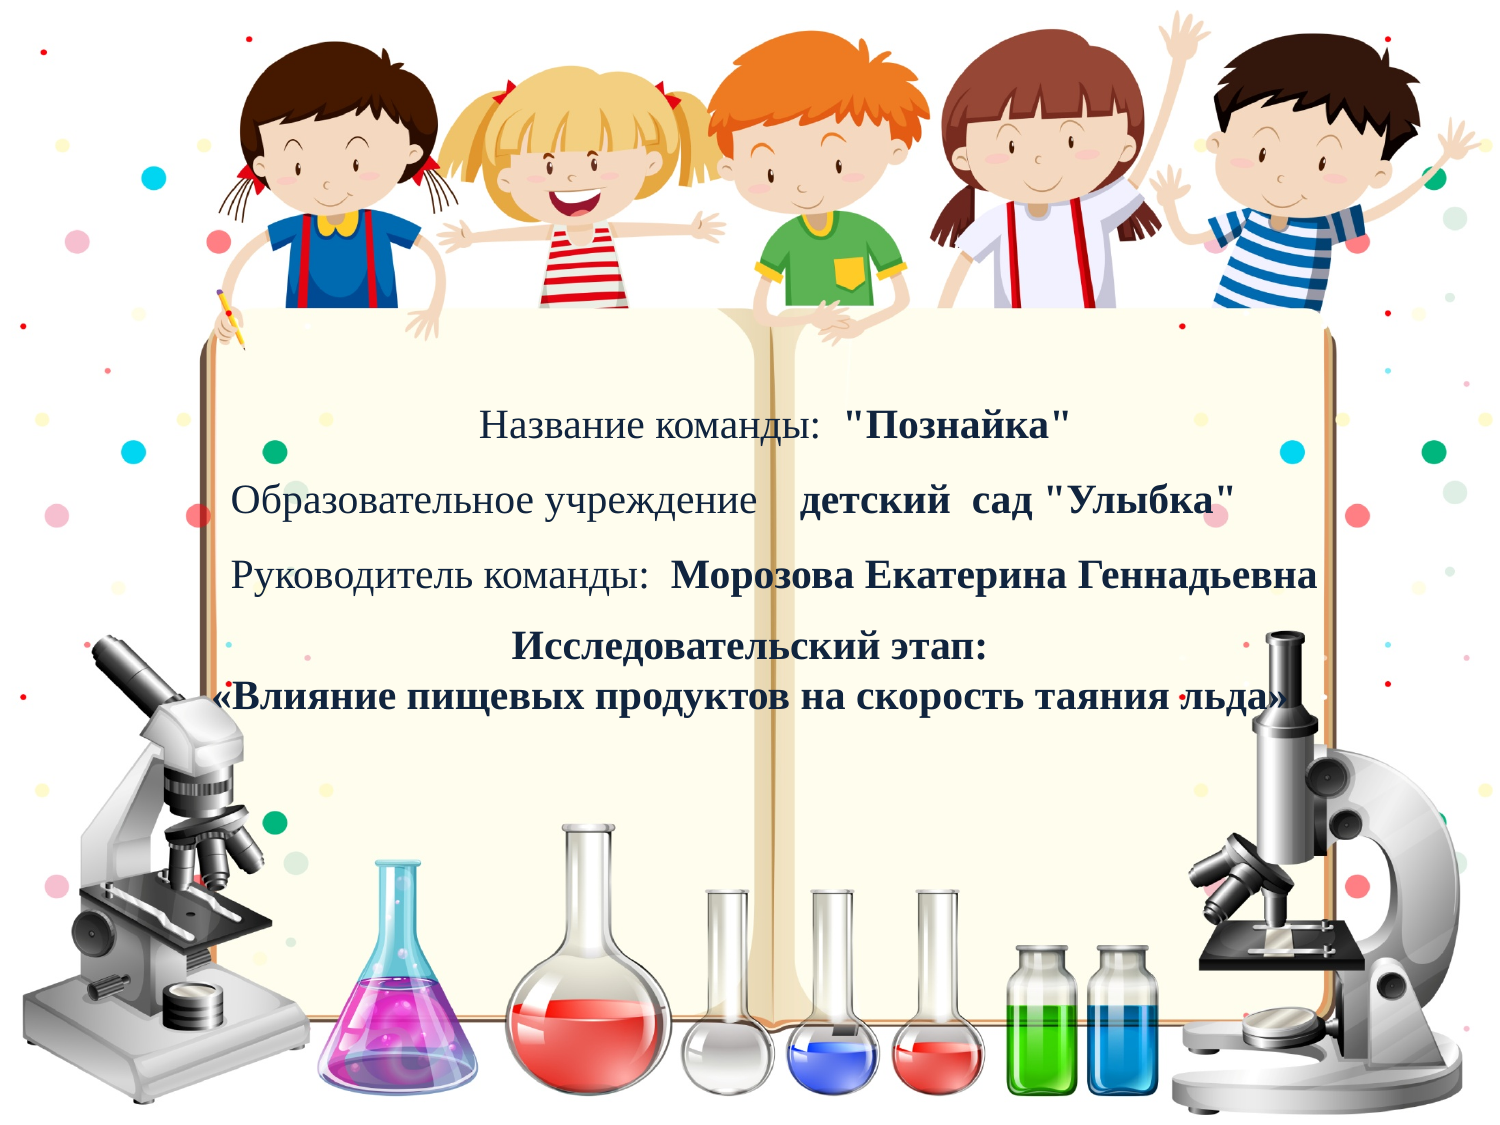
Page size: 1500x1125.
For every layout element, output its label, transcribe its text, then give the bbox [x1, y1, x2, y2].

picture [0, 0, 1500, 1125]
text_box Исследовательский этап: «Влияние пищевых продуктов на скорость таяния льда» [187, 609, 1313, 725]
text_box Название команды: "Познайка" Образовательное учреждение детский сад "Улыбка" Руководитель команды: Морозова Екатерина Геннадьевна [140, 364, 1336, 605]
